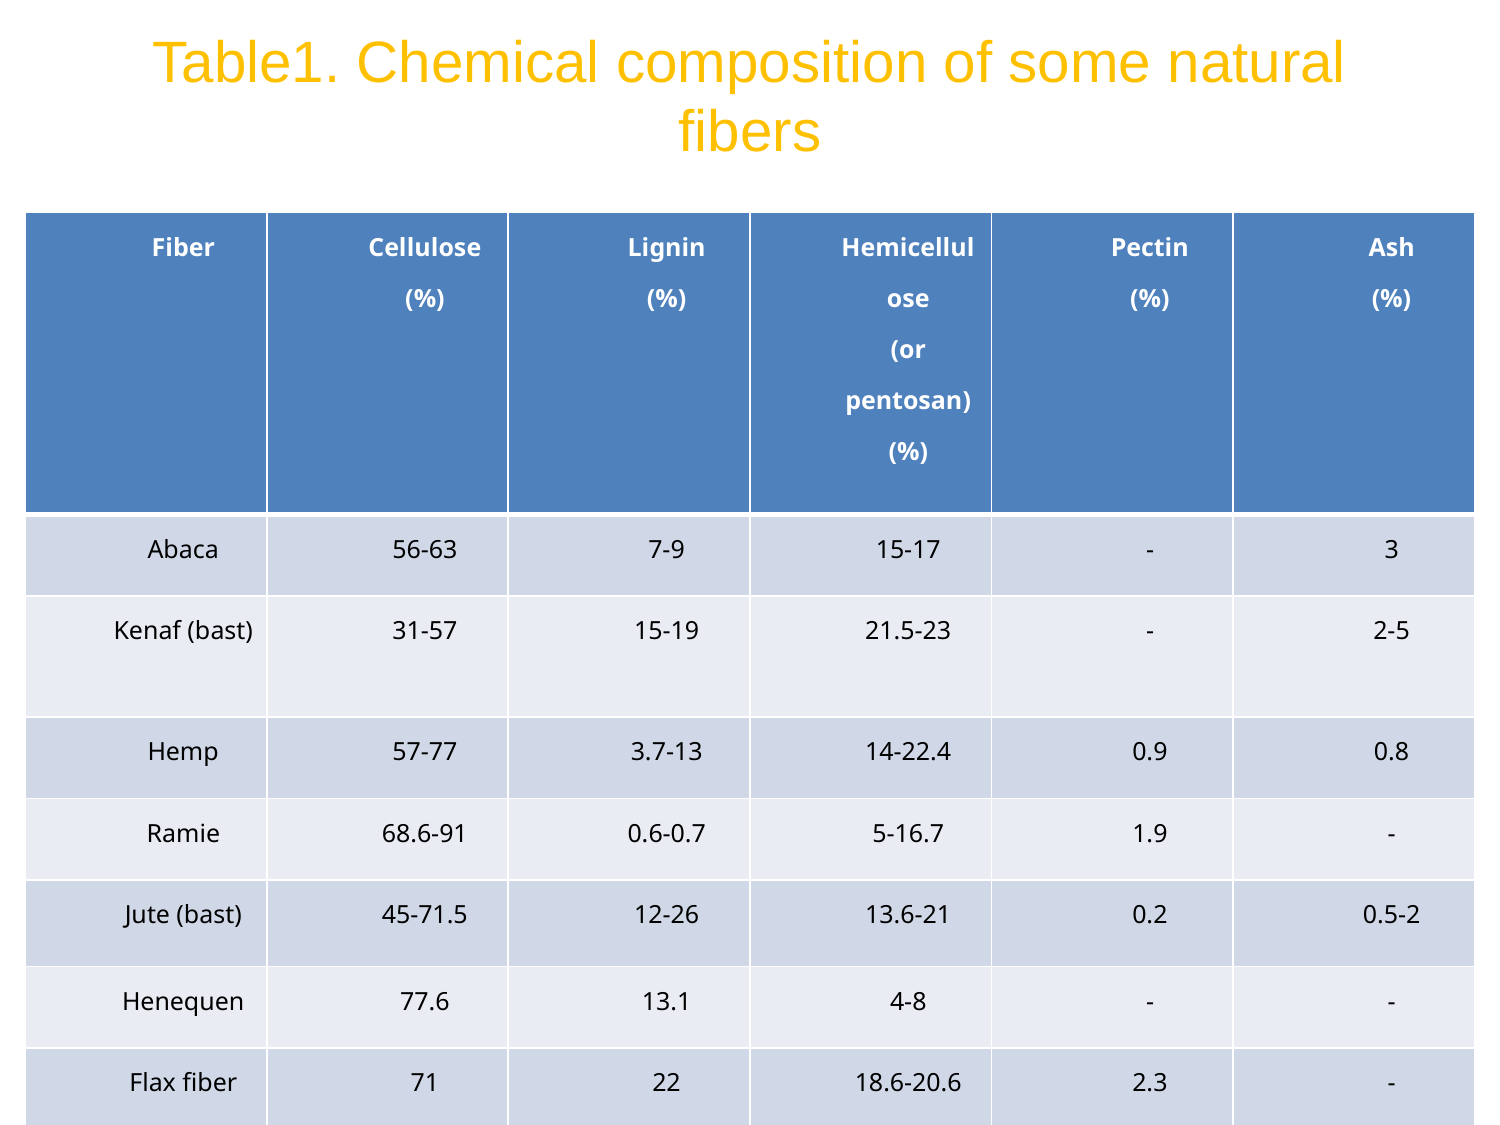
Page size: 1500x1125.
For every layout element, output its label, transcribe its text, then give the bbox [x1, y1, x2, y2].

table_cell 0.8 [1234, 718, 1474, 798]
table_cell 4-8 [751, 967, 991, 1047]
title Table1. Chemical composition of some natural fibers [75, 0, 1425, 188]
table_cell 13.1 [509, 967, 749, 1047]
table_cell - [1234, 799, 1474, 879]
table_cell 15-17 [751, 517, 991, 595]
table_cell 22 [509, 1049, 749, 1125]
table_header Pectin (%) [992, 213, 1232, 512]
table_cell 56-63 [268, 517, 507, 595]
table_cell 5-16.7 [751, 799, 991, 879]
table_cell 1.9 [992, 799, 1232, 879]
table_cell Ramie [26, 799, 266, 879]
table_cell 2-5 [1234, 597, 1474, 716]
table_cell 3 [1234, 517, 1474, 595]
table_cell 12-26 [509, 881, 749, 966]
table_cell 7-9 [509, 517, 749, 595]
table_cell - [992, 517, 1232, 595]
table_cell 3.7-13 [509, 718, 749, 798]
table_cell 13.6-21 [751, 881, 991, 966]
table_header Lignin (%) [509, 213, 749, 512]
table_cell 68.6-91 [268, 799, 507, 879]
table_cell 0.5-2 [1234, 881, 1474, 966]
table_cell Flax fiber [26, 1049, 266, 1125]
table_cell - [992, 597, 1232, 716]
table_header Ash (%) [1234, 213, 1474, 512]
table_cell 0.2 [992, 881, 1232, 966]
table_cell 45-71.5 [268, 881, 507, 966]
table_cell 31-57 [268, 597, 507, 716]
table_cell Abaca [26, 517, 266, 595]
table_cell 71 [268, 1049, 507, 1125]
table_header Fiber [26, 213, 266, 512]
table_cell 57-77 [268, 718, 507, 798]
table_cell 0.6-0.7 [509, 799, 749, 879]
table_cell 0.9 [992, 718, 1232, 798]
table_cell 2.3 [992, 1049, 1232, 1125]
table_cell 15-19 [509, 597, 749, 716]
table_cell Hemp [26, 718, 266, 798]
table_cell Henequen [26, 967, 266, 1047]
table_cell 77.6 [268, 967, 507, 1047]
table_cell - [1234, 967, 1474, 1047]
table_cell Kenaf (bast) [26, 597, 266, 716]
table_cell - [992, 967, 1232, 1047]
table_header Cellulose (%) [268, 213, 507, 512]
table_cell 14-22.4 [751, 718, 991, 798]
table_cell Jute (bast) [26, 881, 266, 966]
table_cell - [1234, 1049, 1474, 1125]
table_cell 21.5-23 [751, 597, 991, 716]
table_header Hemicellulose (or pentosan) (%) [751, 213, 991, 512]
table_cell 18.6-20.6 [751, 1049, 991, 1125]
